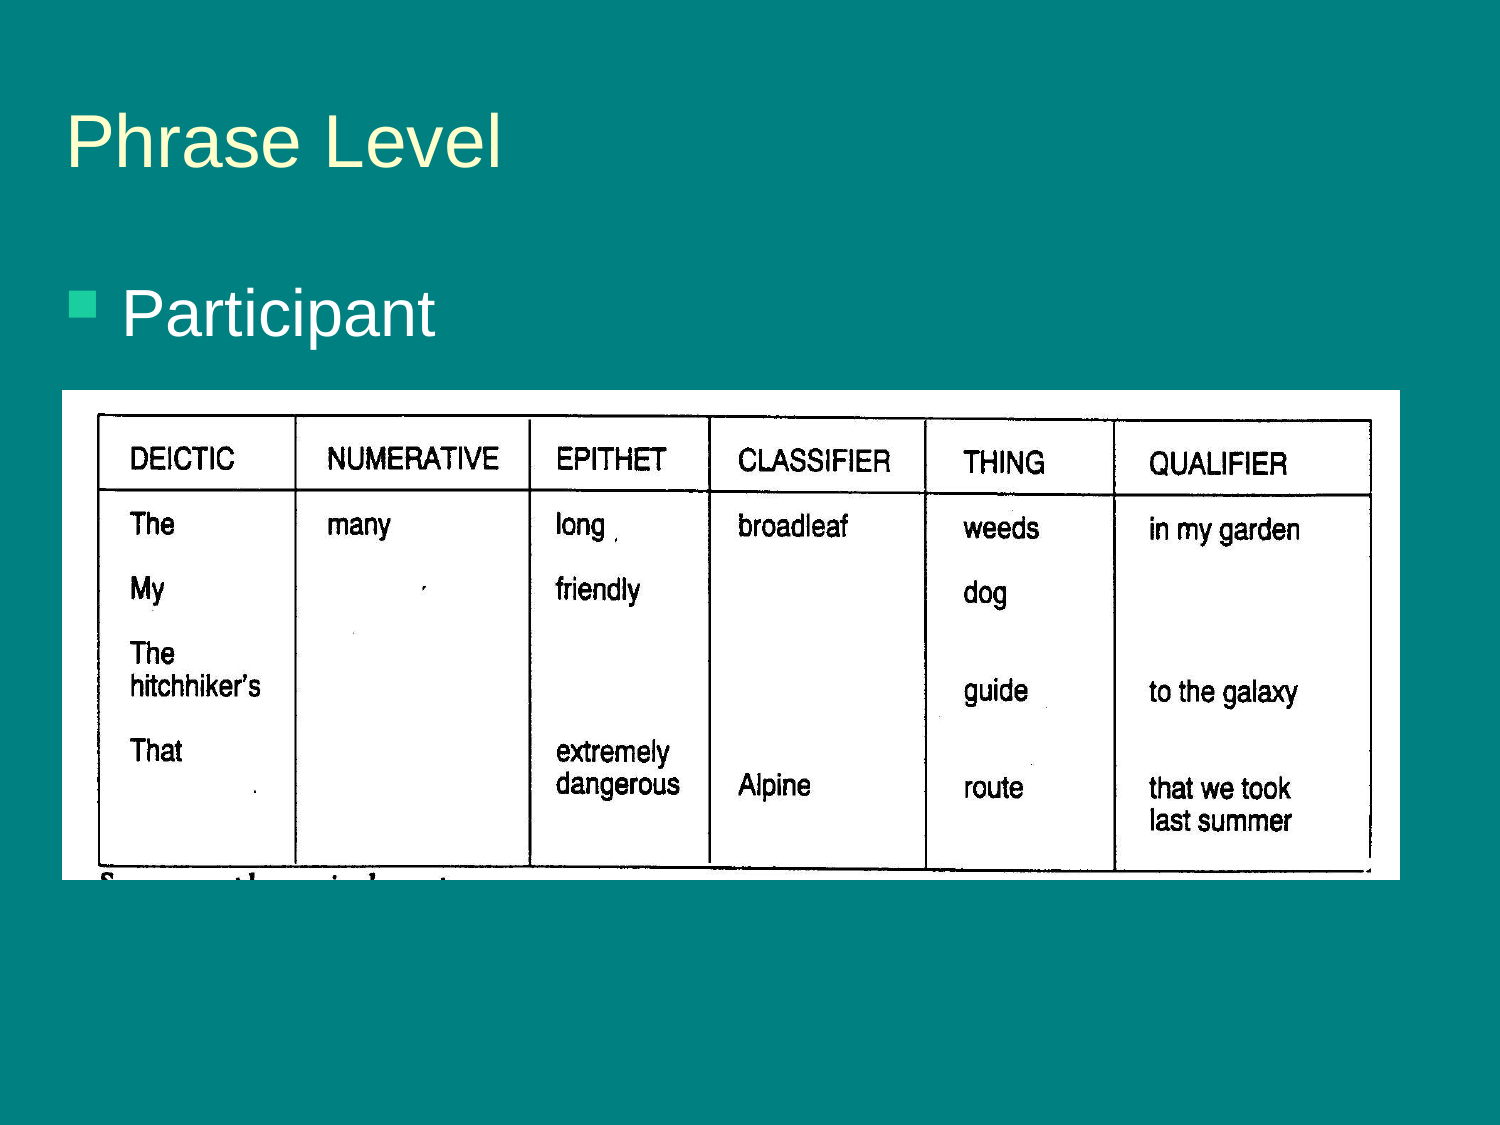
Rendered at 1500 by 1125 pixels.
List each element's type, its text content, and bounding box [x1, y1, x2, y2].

title Phrase Level [50, 37, 1450, 238]
list Participant [49, 262, 1451, 1001]
picture [62, 390, 1400, 880]
